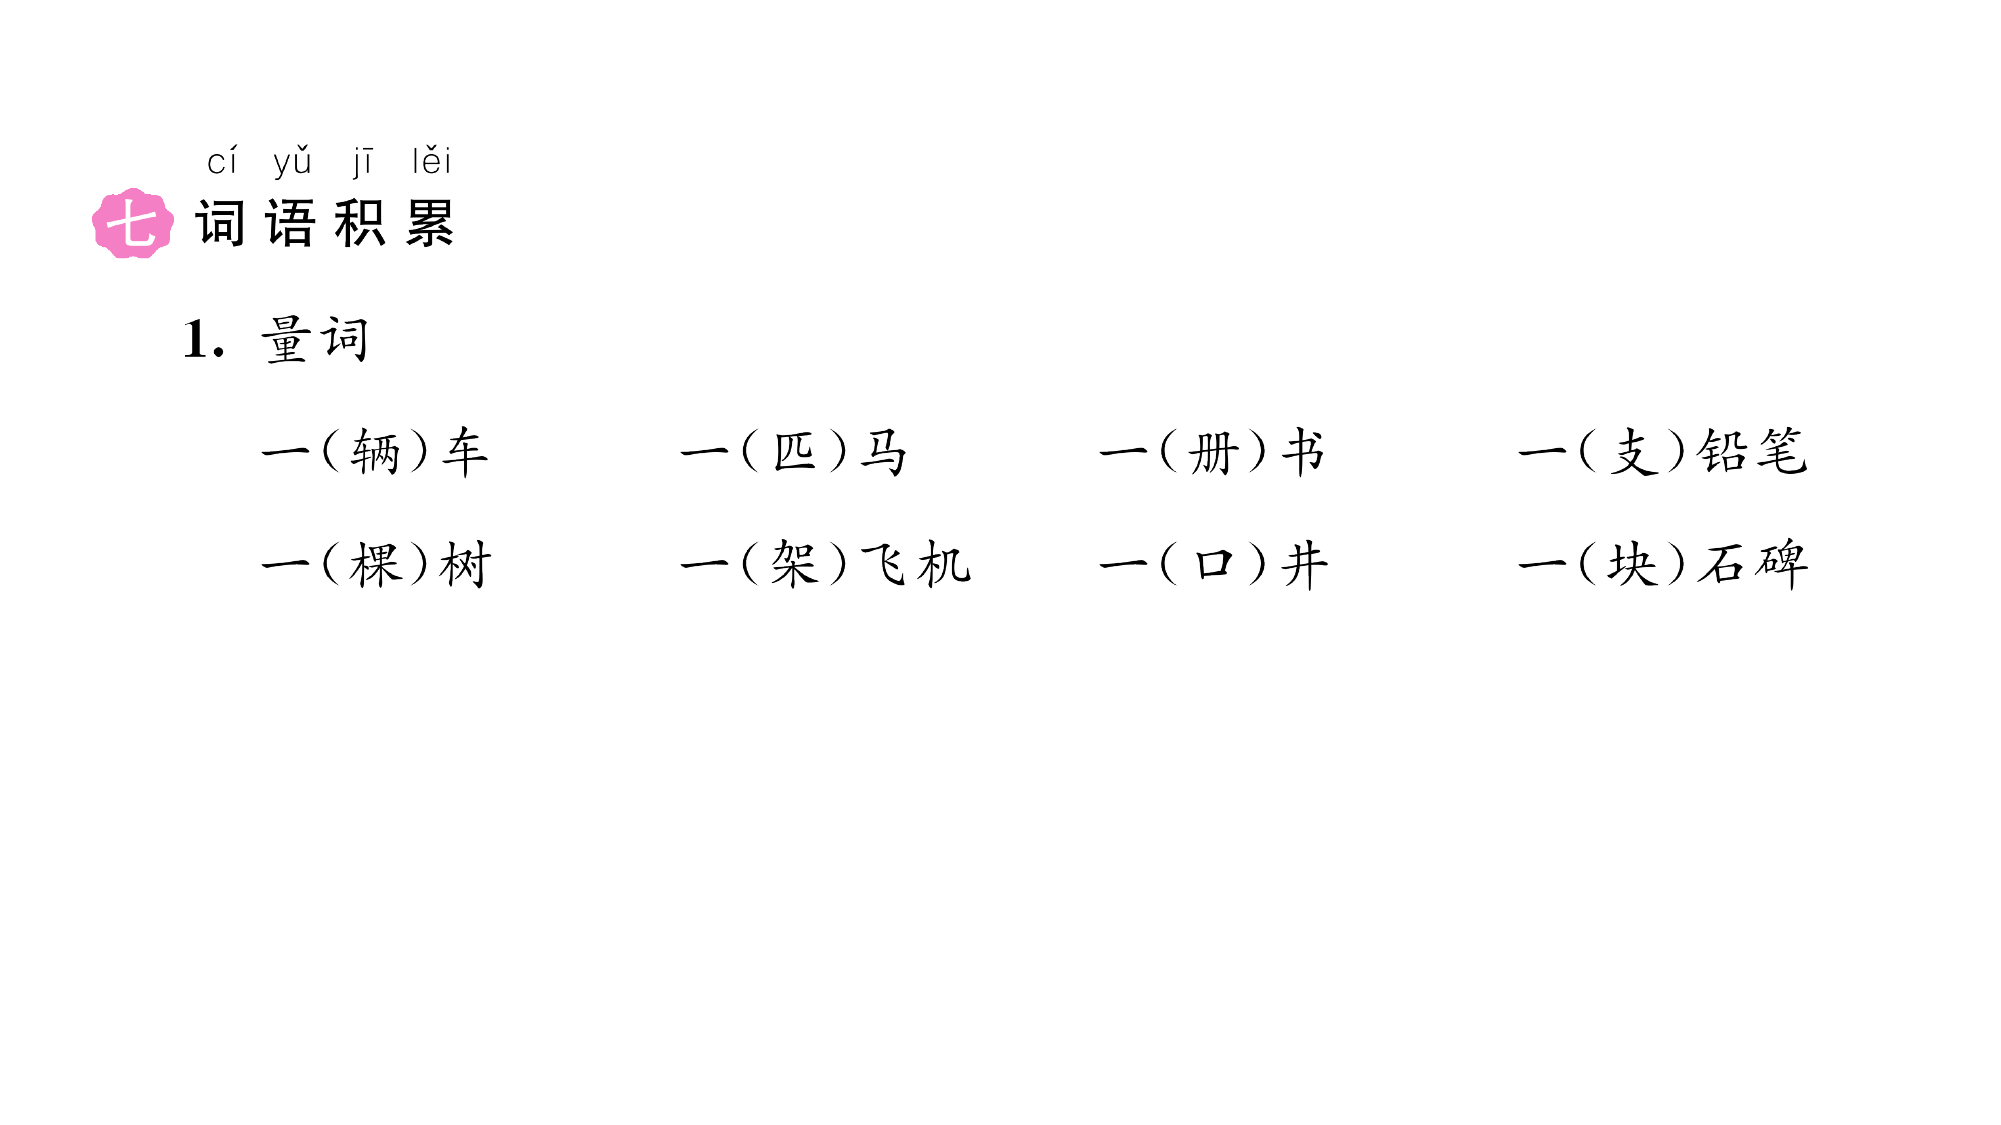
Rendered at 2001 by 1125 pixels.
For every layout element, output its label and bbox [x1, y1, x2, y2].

picture [88, 118, 1979, 617]
